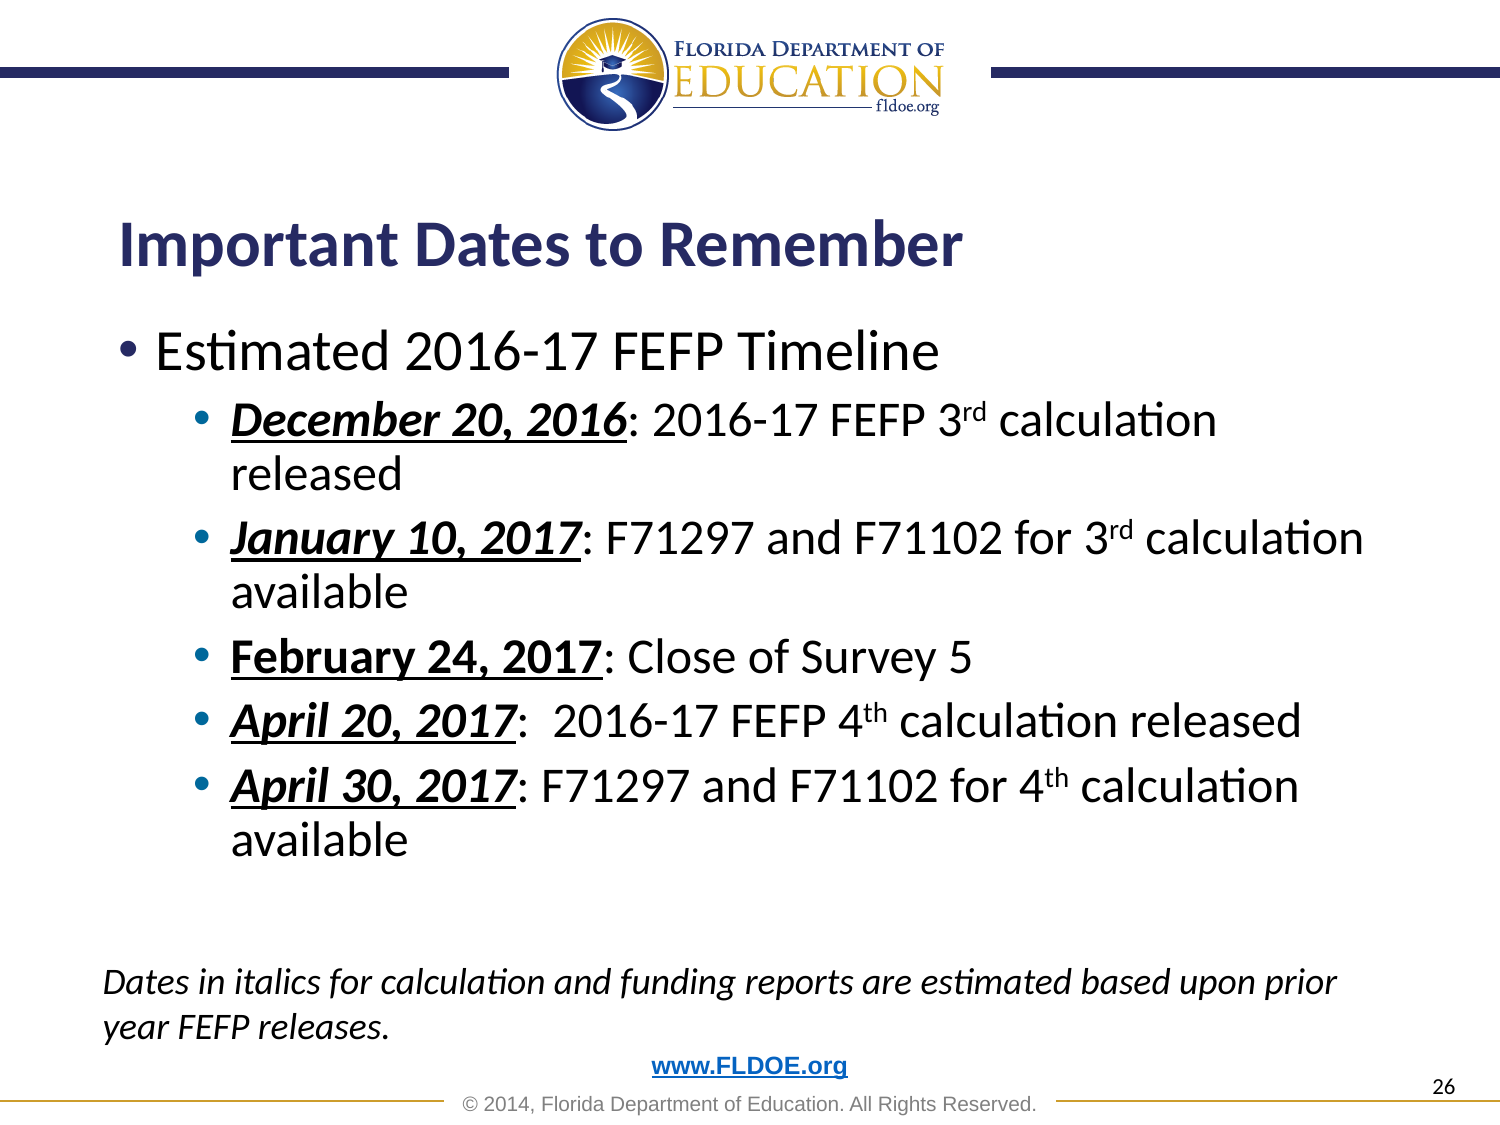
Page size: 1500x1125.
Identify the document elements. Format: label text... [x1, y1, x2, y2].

slide_number 26 [1120, 1055, 1471, 1116]
list Estimated 2016-17 FEFP Timeline December 20, 2016: 2016-17 FEFP 3rd calculation released January 10, 2017: F71297 and F71102 for 3rd calculation available February 24, 2017: Close of Survey 5 April 20, 2017: 2016-17 FEFP 4th calculation released April 30, 2017: F71297 and F71102 for 4th calculation available [103, 312, 1397, 949]
text_box Dates in italics for calculation and funding reports are estimated based upon prior year FEFP releases. [87, 949, 1413, 1055]
picture [538, 3, 962, 145]
title Important Dates to Remember [103, 158, 1397, 289]
